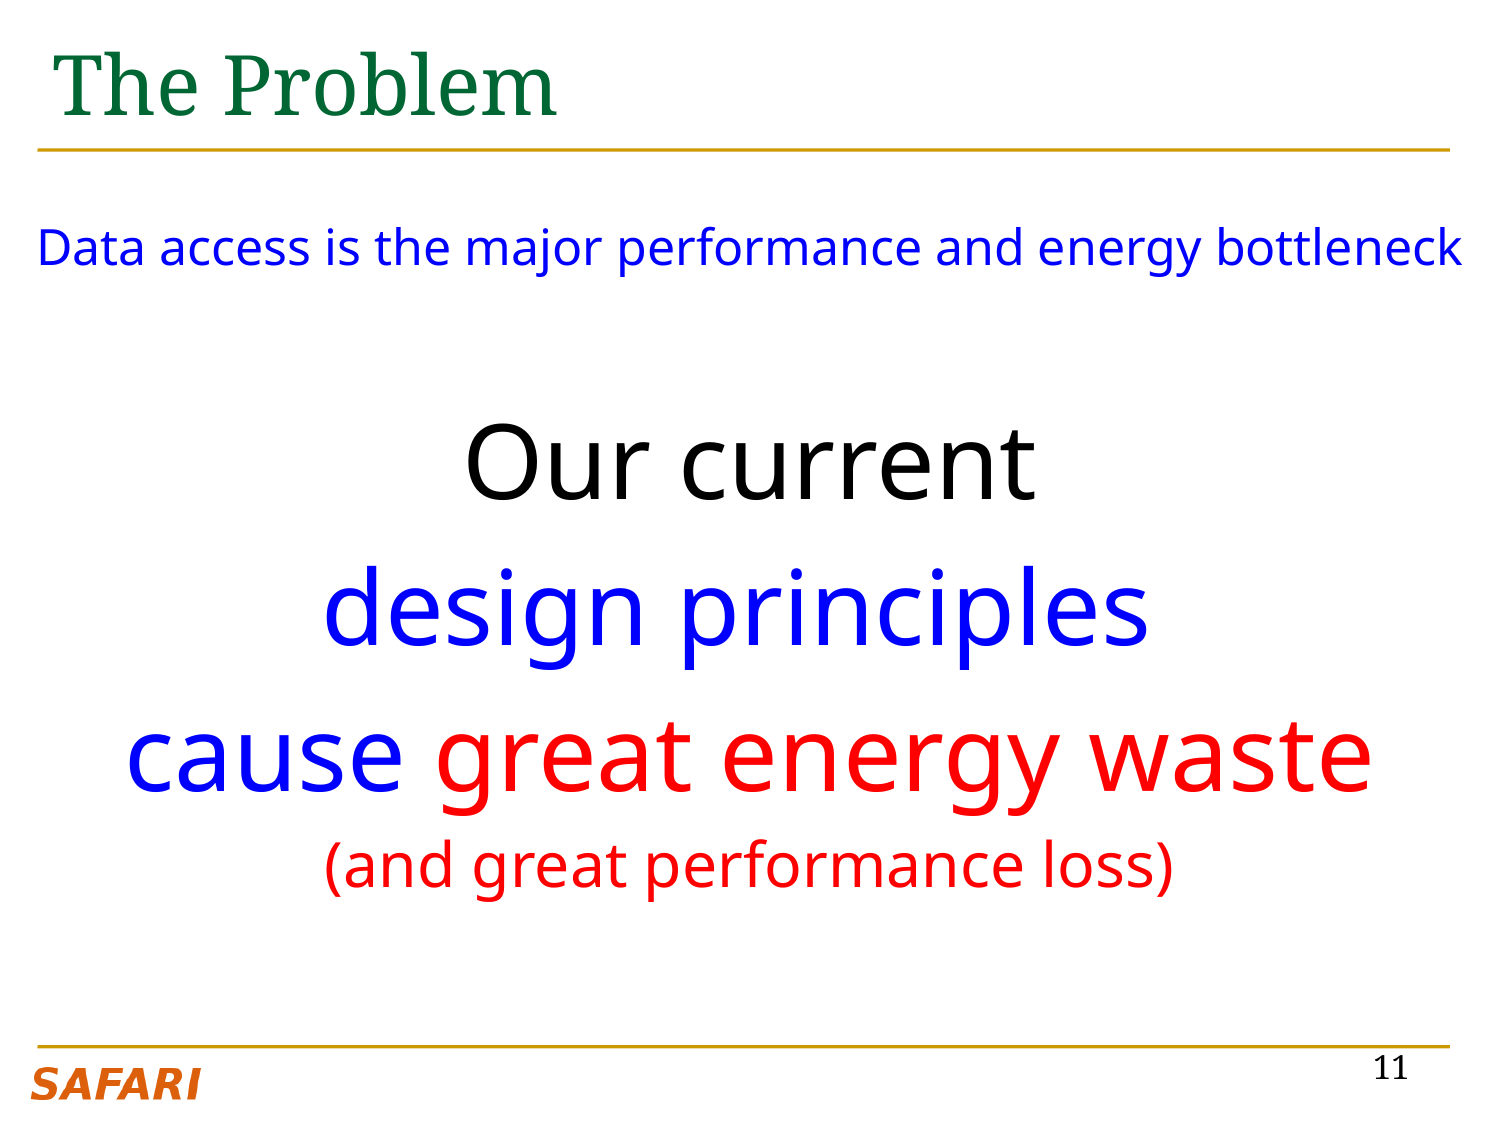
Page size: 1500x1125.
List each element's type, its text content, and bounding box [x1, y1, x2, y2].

title The Problem [37, 24, 1451, 201]
list Data access is the major performance and energy bottleneck Our current design principles cause great energy waste (and great performance loss) [0, 207, 1500, 1026]
slide_number 11 [1074, 1023, 1426, 1100]
picture [29, 1058, 207, 1110]
